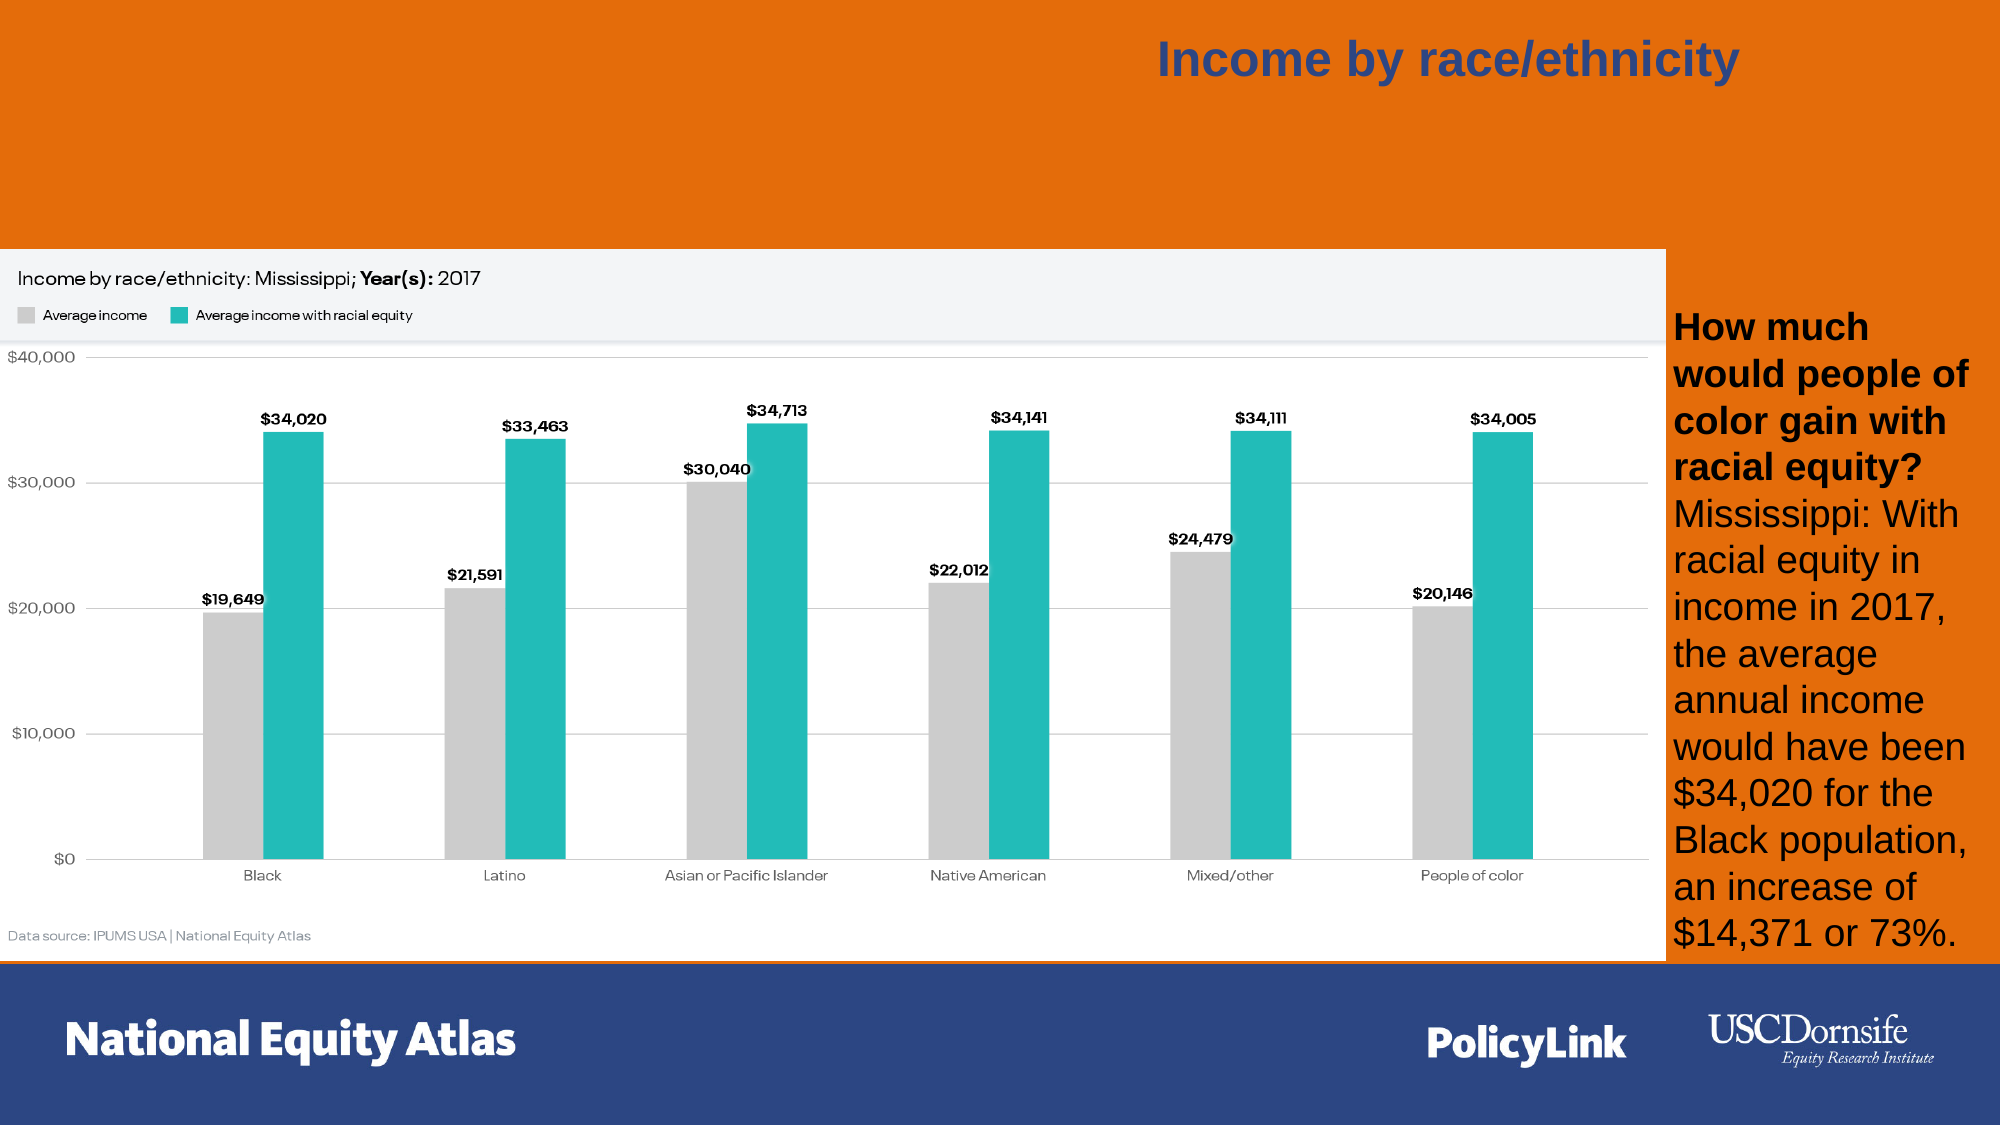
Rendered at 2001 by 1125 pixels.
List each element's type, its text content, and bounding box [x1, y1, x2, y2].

text_box How much would people of color gain with racial equity? Mississippi: With racial equity in income in 2017, the average annual income would have been $34,020 for the Black population, an increase of $14,371 or 73%. [1673, 294, 2000, 961]
picture [0, 249, 1666, 961]
title Income by race/ethnicity [1142, 18, 1977, 219]
picture [0, 964, 2000, 1125]
